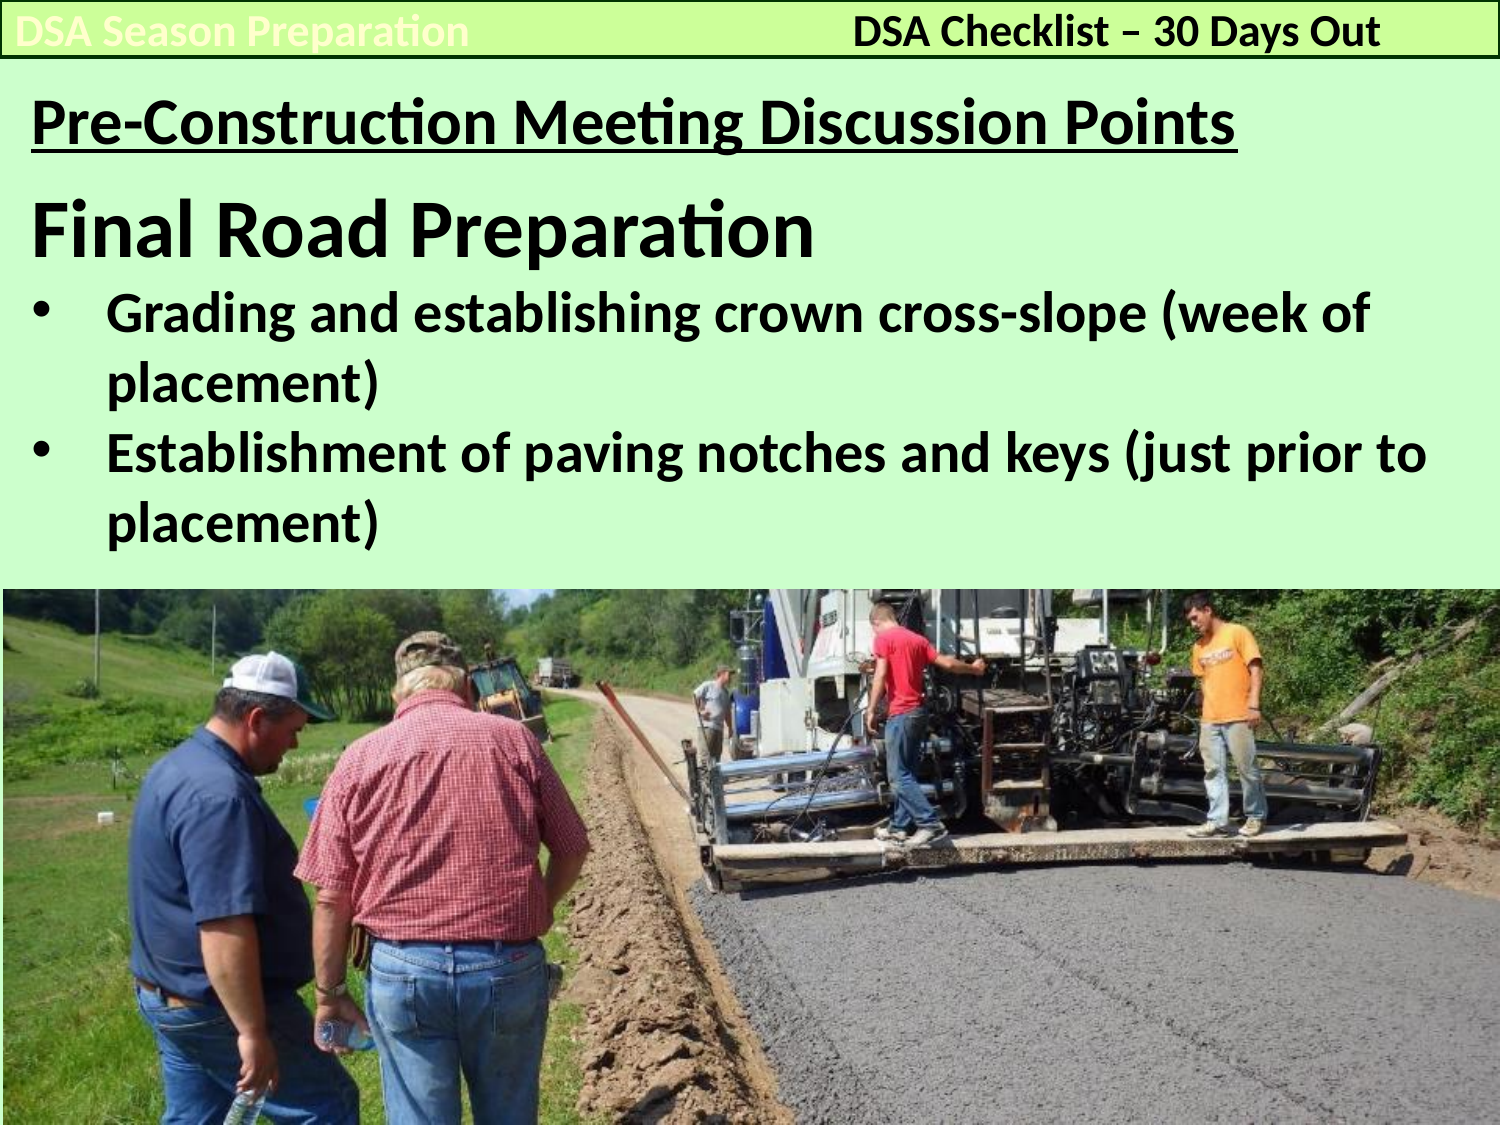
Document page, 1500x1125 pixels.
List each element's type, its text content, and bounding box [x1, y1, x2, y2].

text_box Final Road Preparation Grading and establishing crown cross-slope (week of placement) Establishment of paving notches and keys (just prior to placement) [16, 166, 1446, 562]
text_box DSA Season Preparation [0, 0, 731, 63]
picture [0, 589, 1500, 1125]
text_box DSA Checklist – 30 Days Out [731, 0, 1500, 63]
text_box Pre-Construction Meeting Discussion Points [16, 70, 1446, 166]
